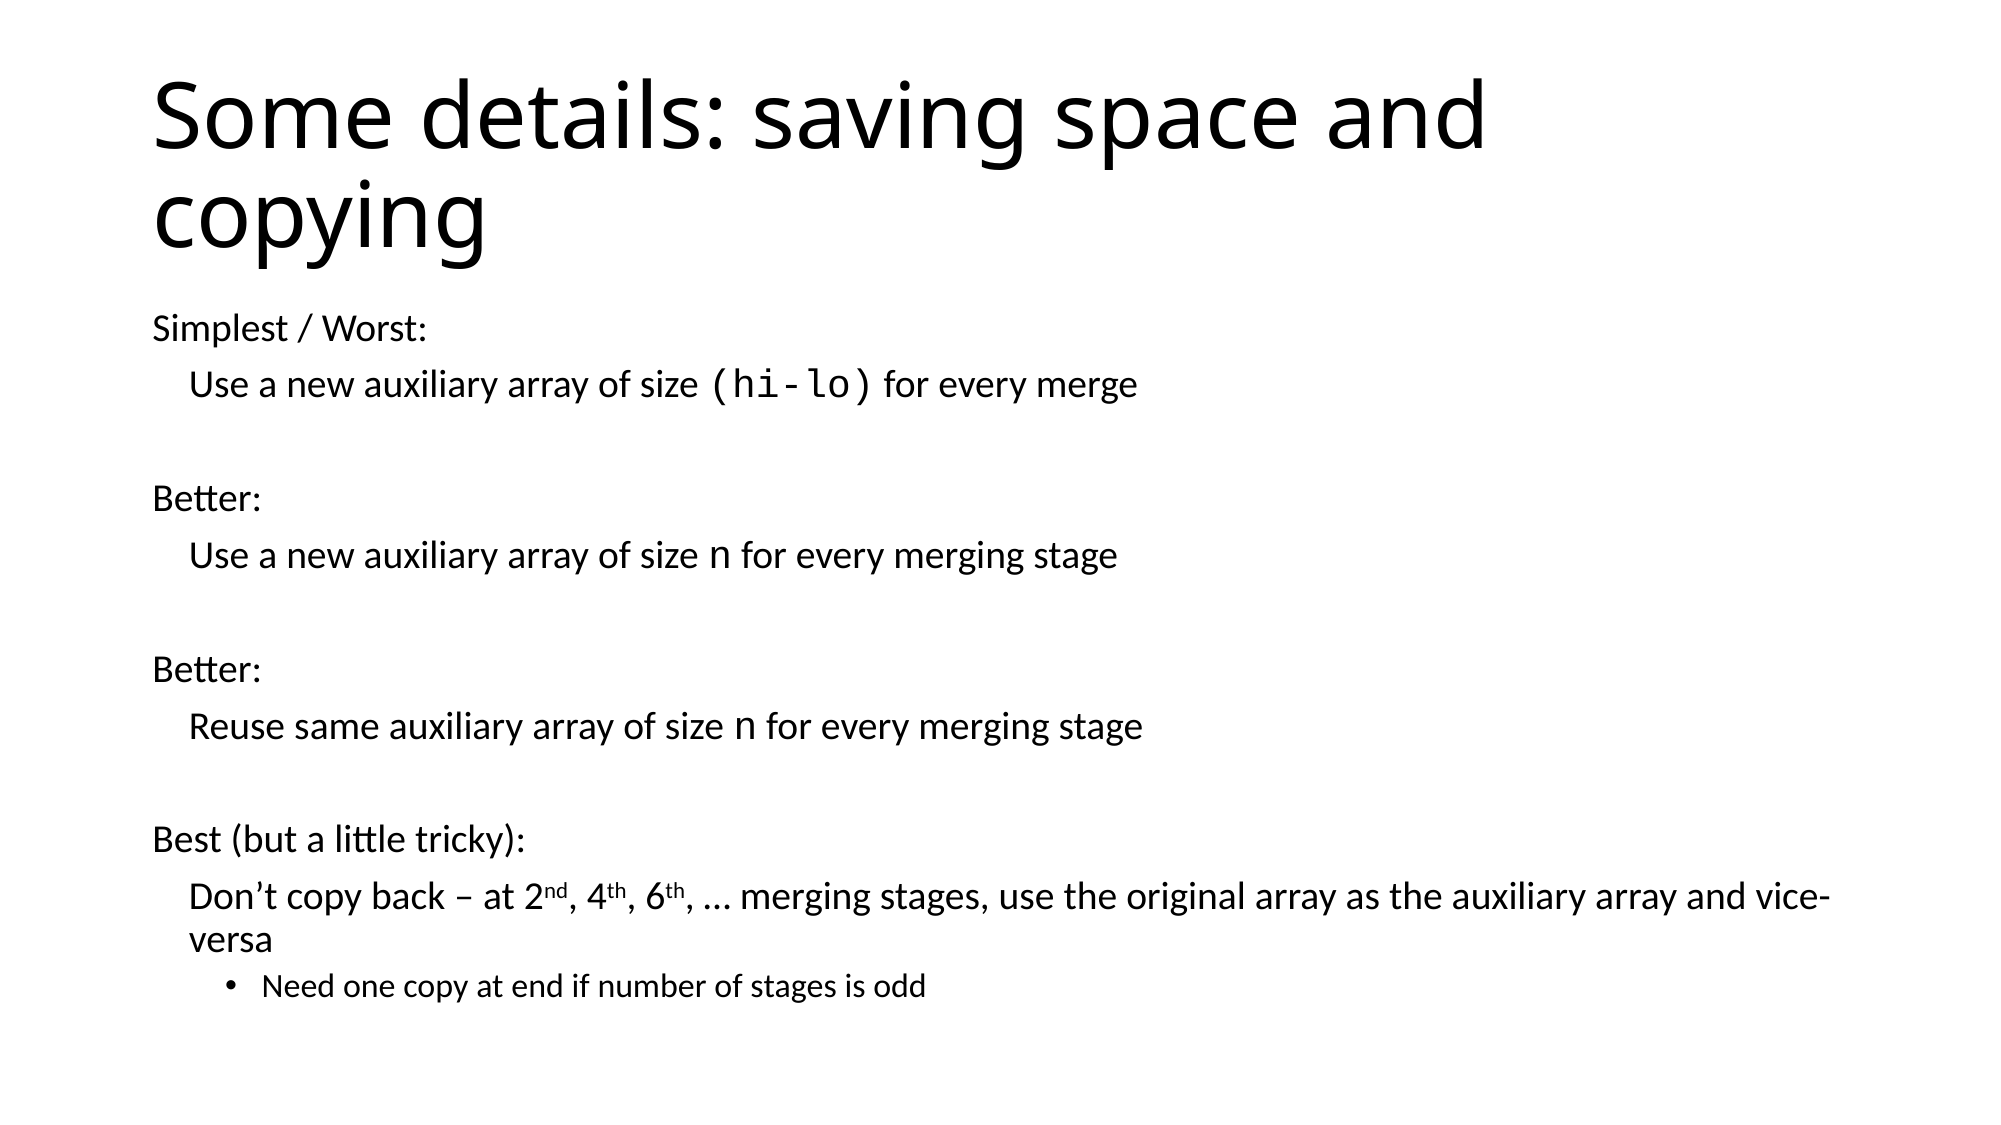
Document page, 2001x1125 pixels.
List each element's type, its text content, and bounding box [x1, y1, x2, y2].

list Simplest / Worst: Use a new auxiliary array of size (hi-lo) for every merge Better: Use a new auxiliary array of size n for every merging stage Better: Reuse same auxiliary array of size n for every merging stage Best (but a little tricky): Don’t copy back – at 2nd, 4th, 6th, … merging stages, use the original array as the auxiliary array and vice-versa Need one copy at end if number of stages is odd [137, 299, 1863, 1014]
title Some details: saving space and copying [137, 59, 1863, 278]
